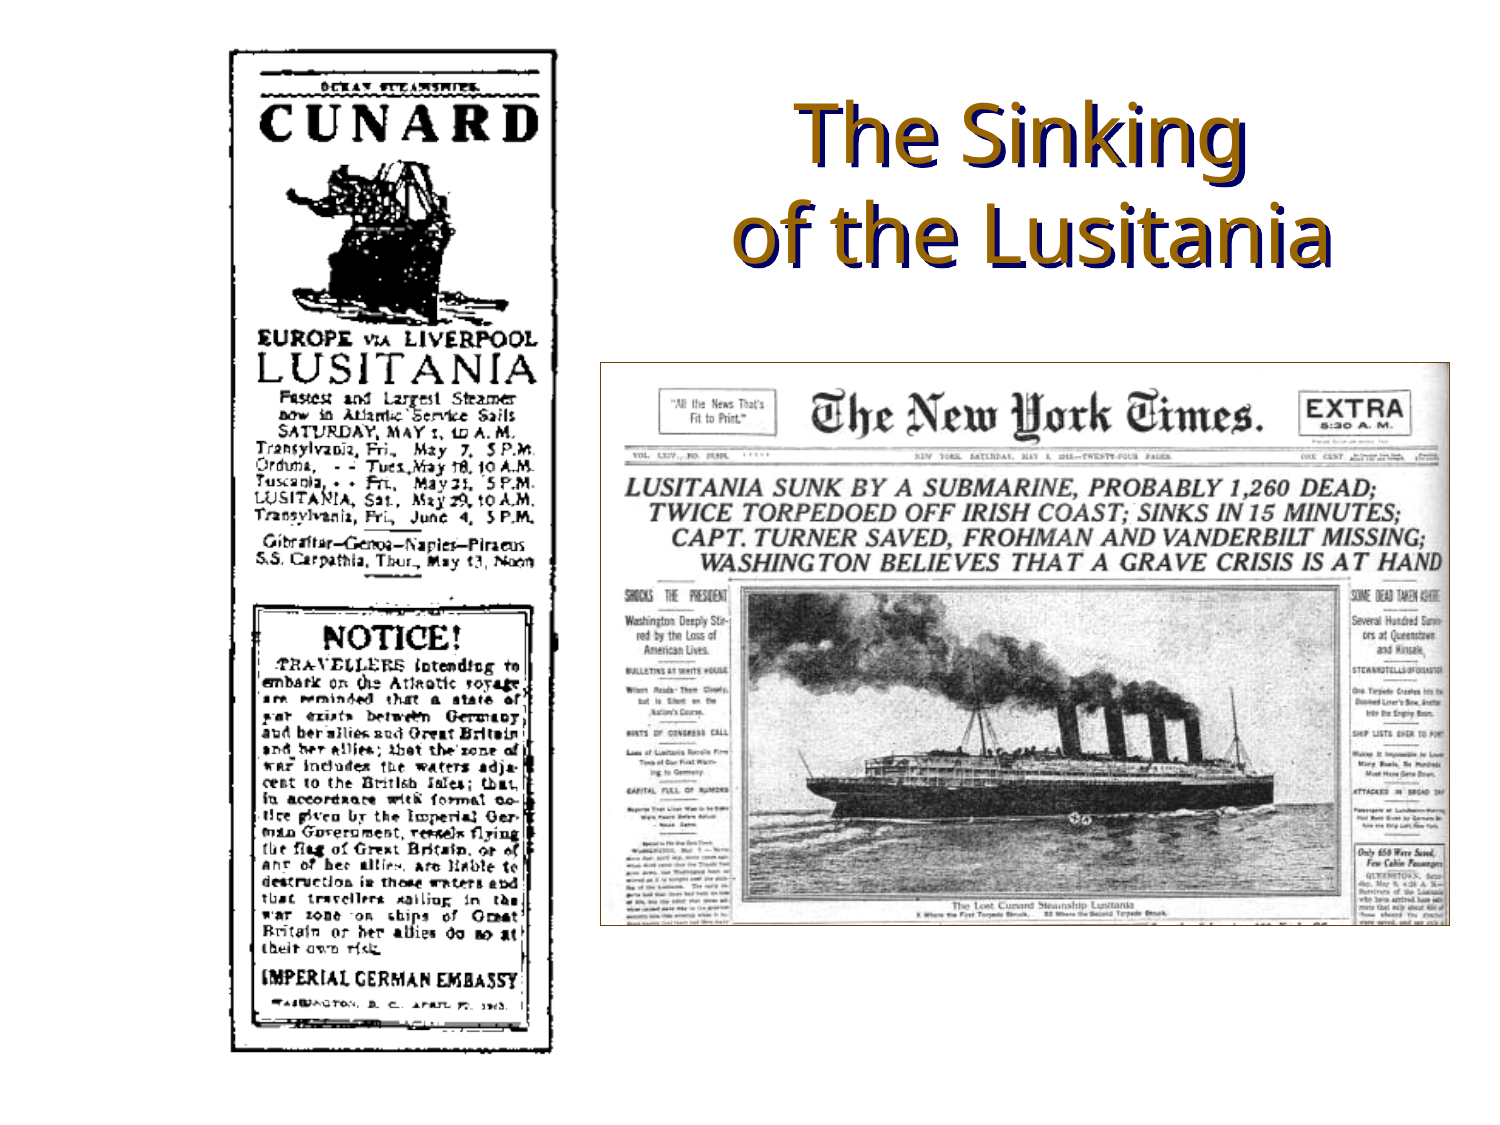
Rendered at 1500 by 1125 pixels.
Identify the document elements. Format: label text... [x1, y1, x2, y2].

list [212, 37, 583, 1076]
text_box The Sinking of the Lusitania [600, 72, 1463, 288]
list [599, 362, 1451, 926]
